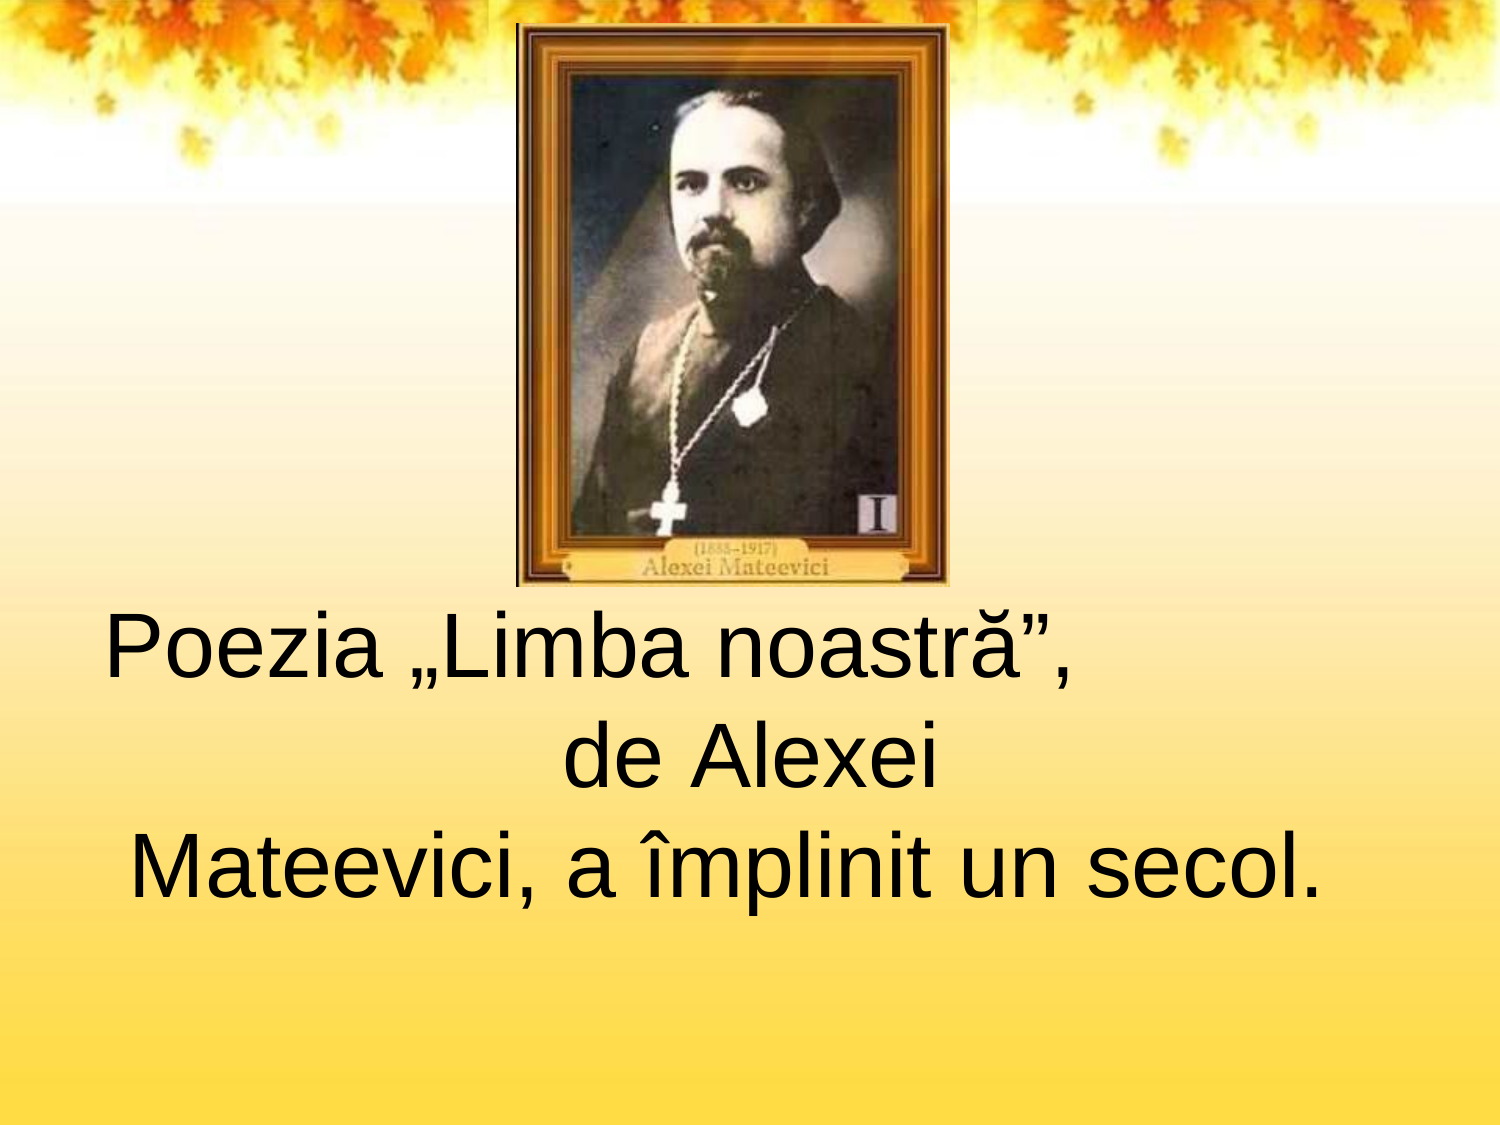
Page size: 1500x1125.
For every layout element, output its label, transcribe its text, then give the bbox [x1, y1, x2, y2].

picture [0, 0, 1500, 1125]
text_box Poezia „Limba noastră”, de Alexei Mateevici, a împlinit un secol. [101, 583, 1376, 916]
